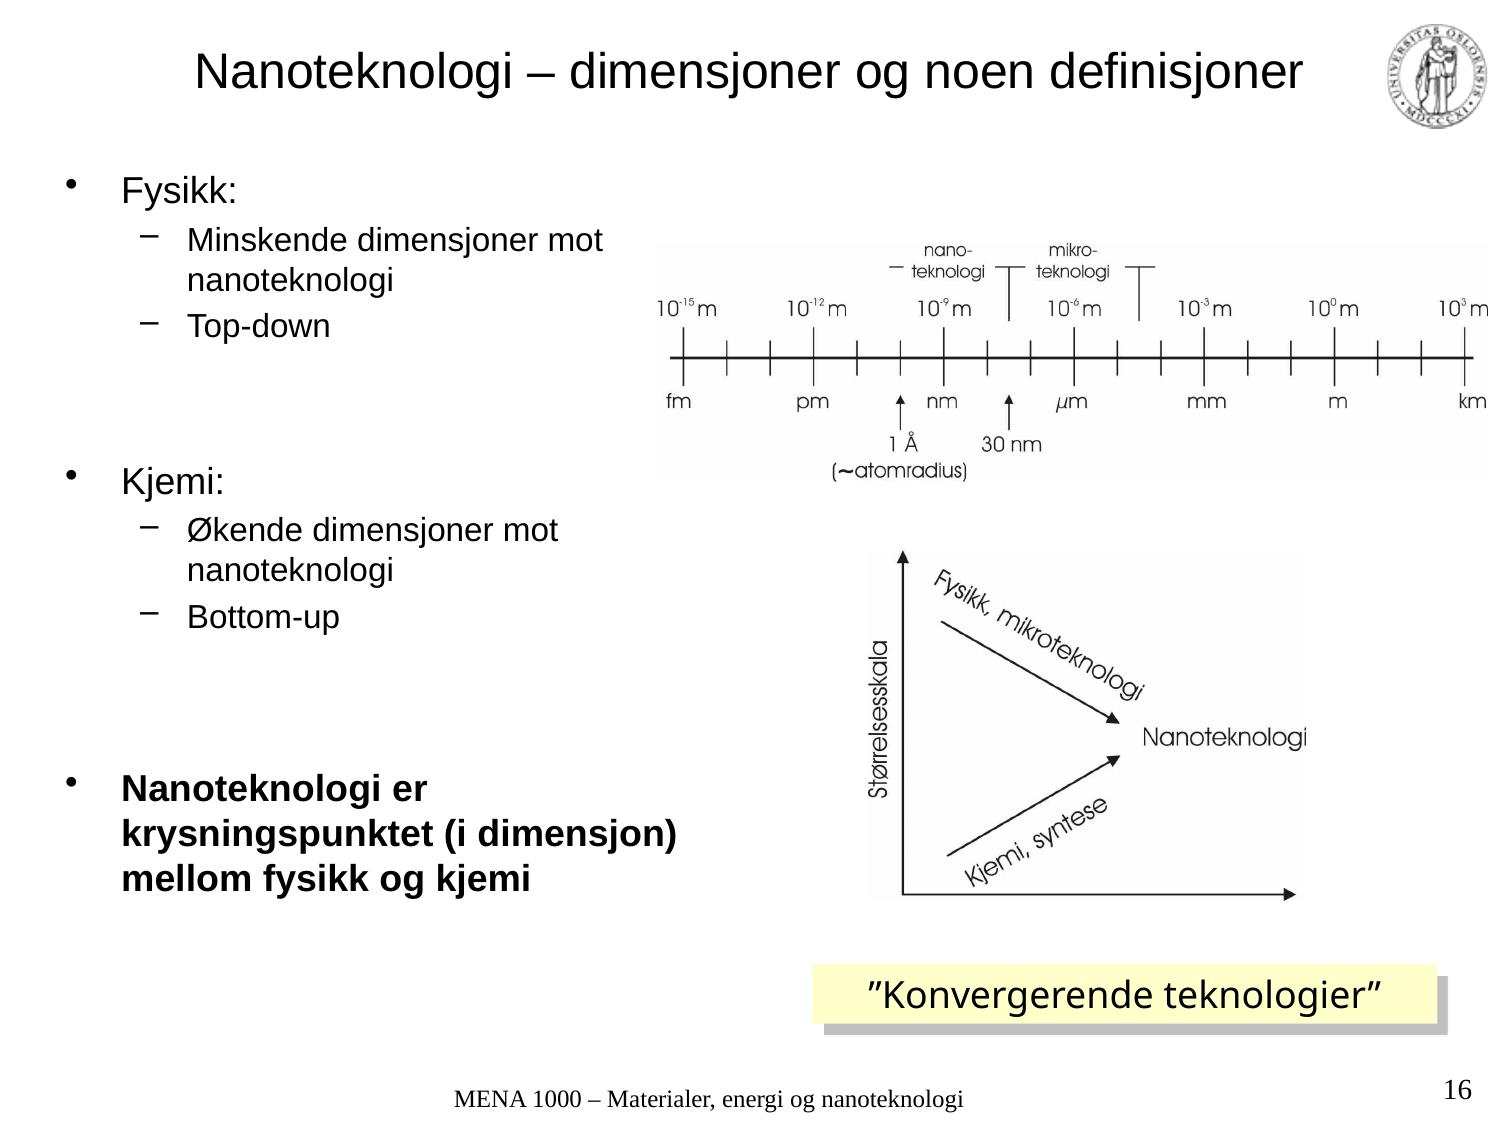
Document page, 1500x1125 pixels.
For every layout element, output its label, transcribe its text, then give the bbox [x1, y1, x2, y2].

picture [655, 243, 1488, 482]
text_box ”Konvergerende teknologier” [812, 964, 1438, 1024]
list Fysikk: Minskende dimensjoner mot nanoteknologi Top-down Kjemi: Økende dimensjoner mot nanoteknologi Bottom-up Nanoteknologi er krysningspunktet (i dimensjon) mellom fysikk og kjemi [49, 158, 727, 1059]
picture [1387, 24, 1500, 129]
picture [867, 550, 1306, 902]
title Nanoteknologi – dimensjoner og noen definisjoner [112, 12, 1388, 126]
footer MENA 1000 – Materialer, energi og nanoteknologi [430, 1074, 988, 1125]
slide_number 16 [1349, 1062, 1488, 1113]
